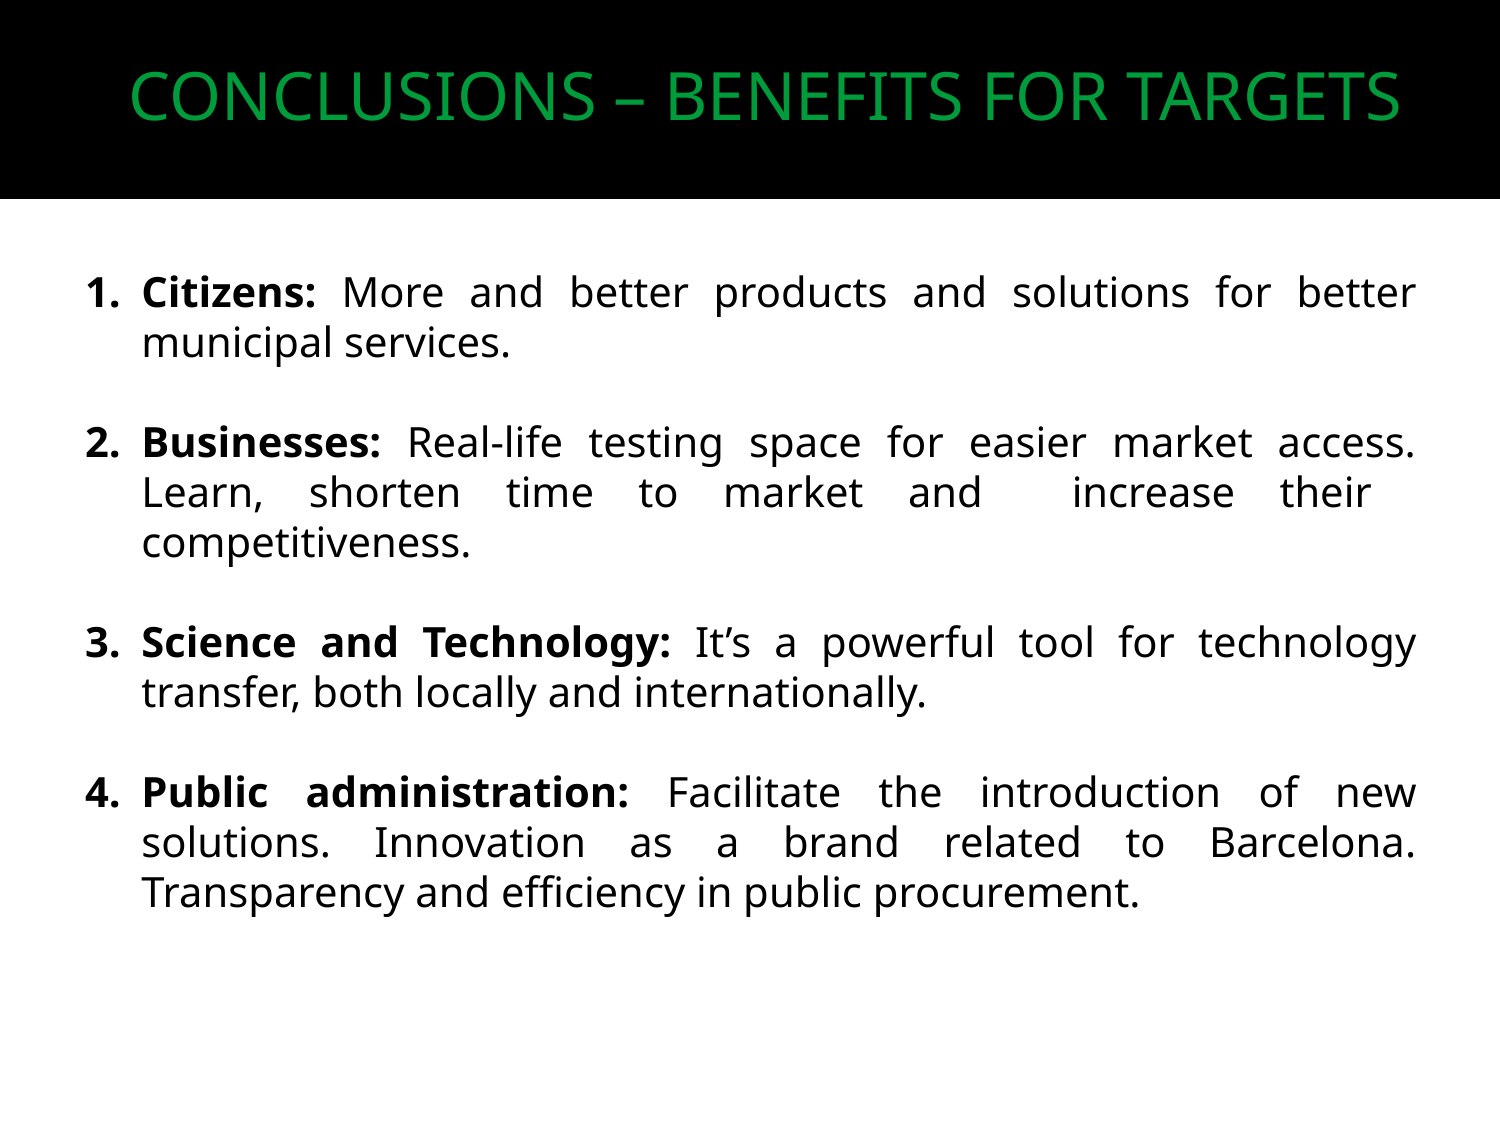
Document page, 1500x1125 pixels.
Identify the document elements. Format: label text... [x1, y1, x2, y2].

text_box CONCLUSIONS – BENEFITS FOR TARGETS [114, 46, 1419, 142]
text_box Citizens: More and better products and solutions for better municipal services. Businesses: Real-life testing space for easier market access. Learn, shorten time to market and increase their competitiveness. Science and Technology: It’s a powerful tool for technology transfer, both locally and internationally. Public administration: Facilitate the introduction of new solutions. Innovation as a brand related to Barcelona. Transparency and efficiency in public procurement. [68, 258, 1432, 924]
text_box [0, 0, 1500, 199]
